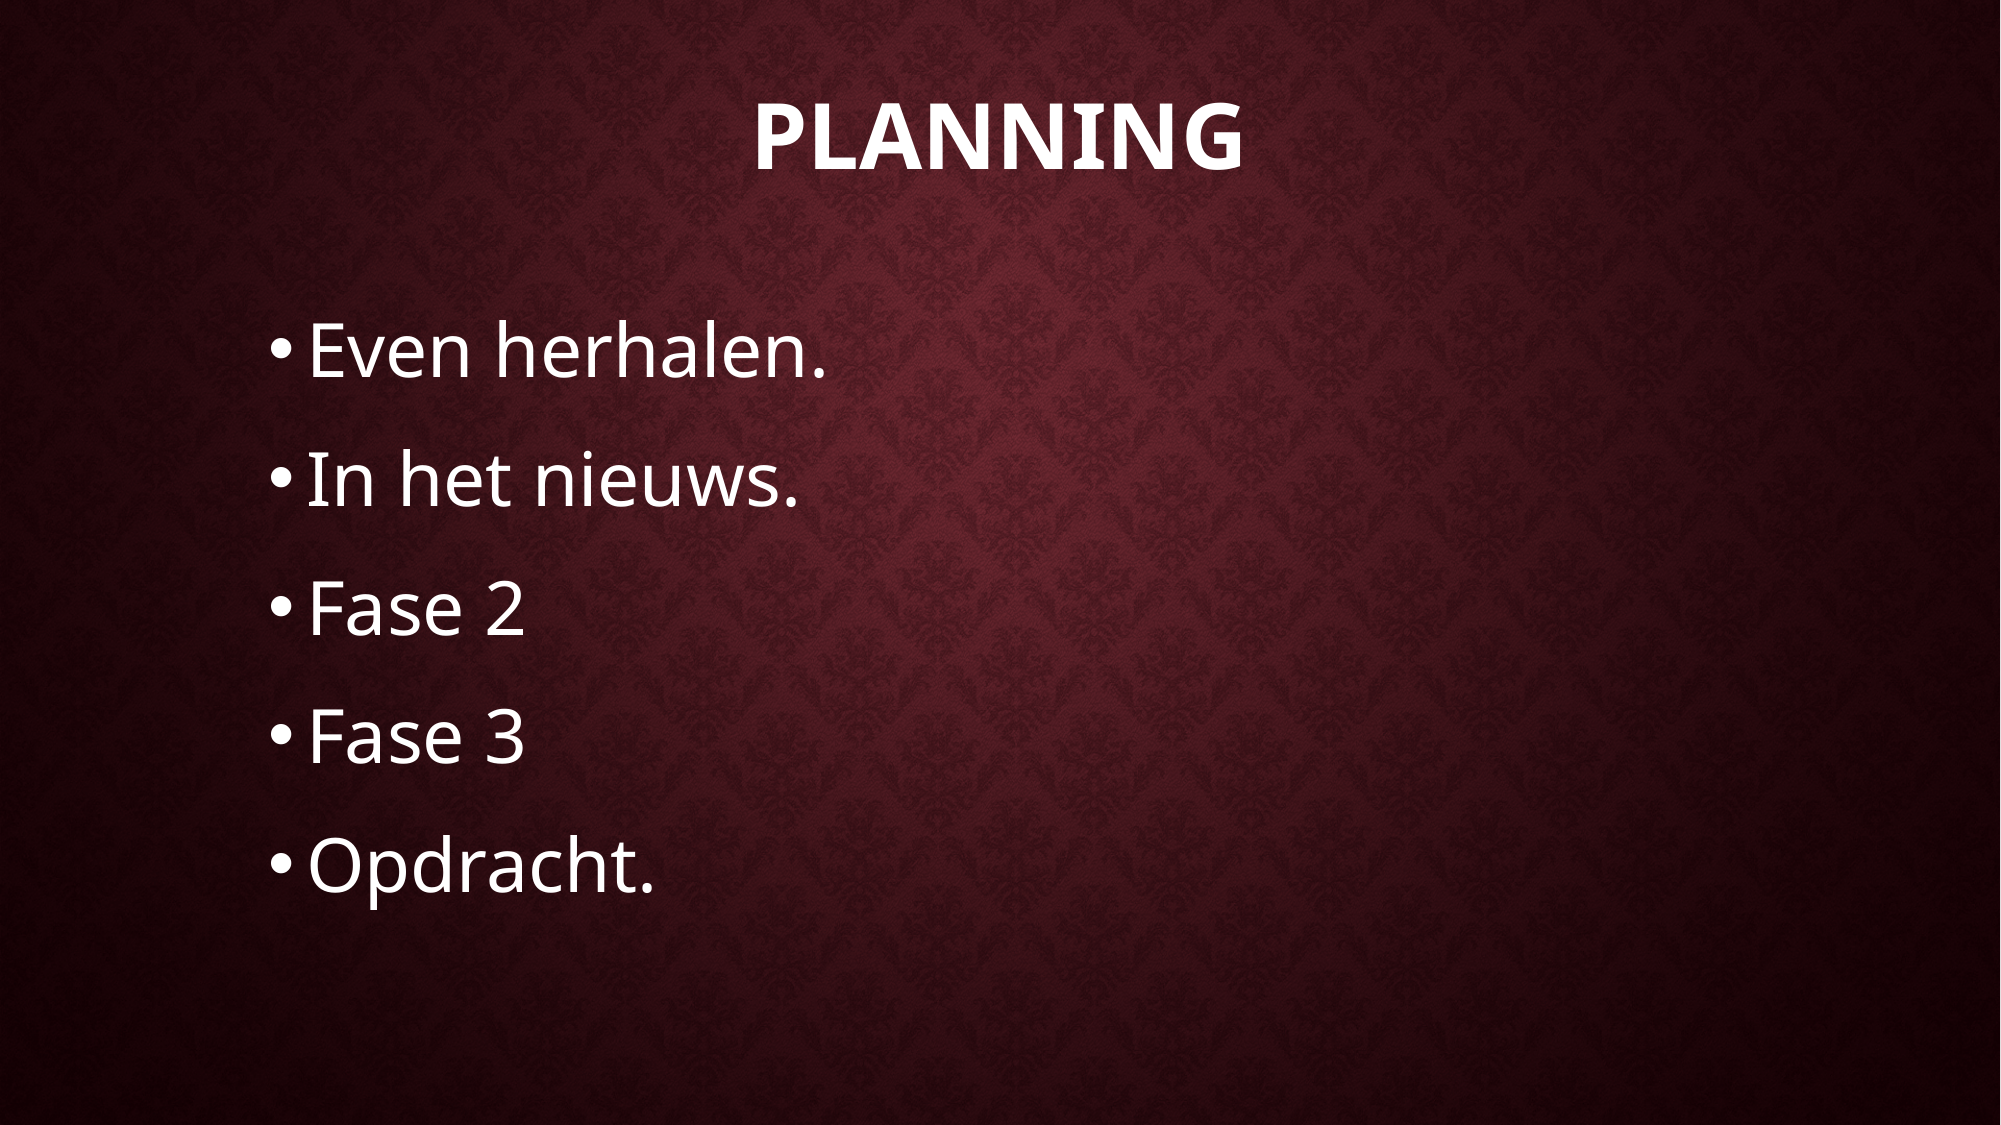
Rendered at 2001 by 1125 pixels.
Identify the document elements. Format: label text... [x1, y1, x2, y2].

list Even herhalen. In het nieuws. Fase 2 Fase 3 Opdracht. [253, 276, 2000, 979]
title Planning [149, 31, 1849, 249]
